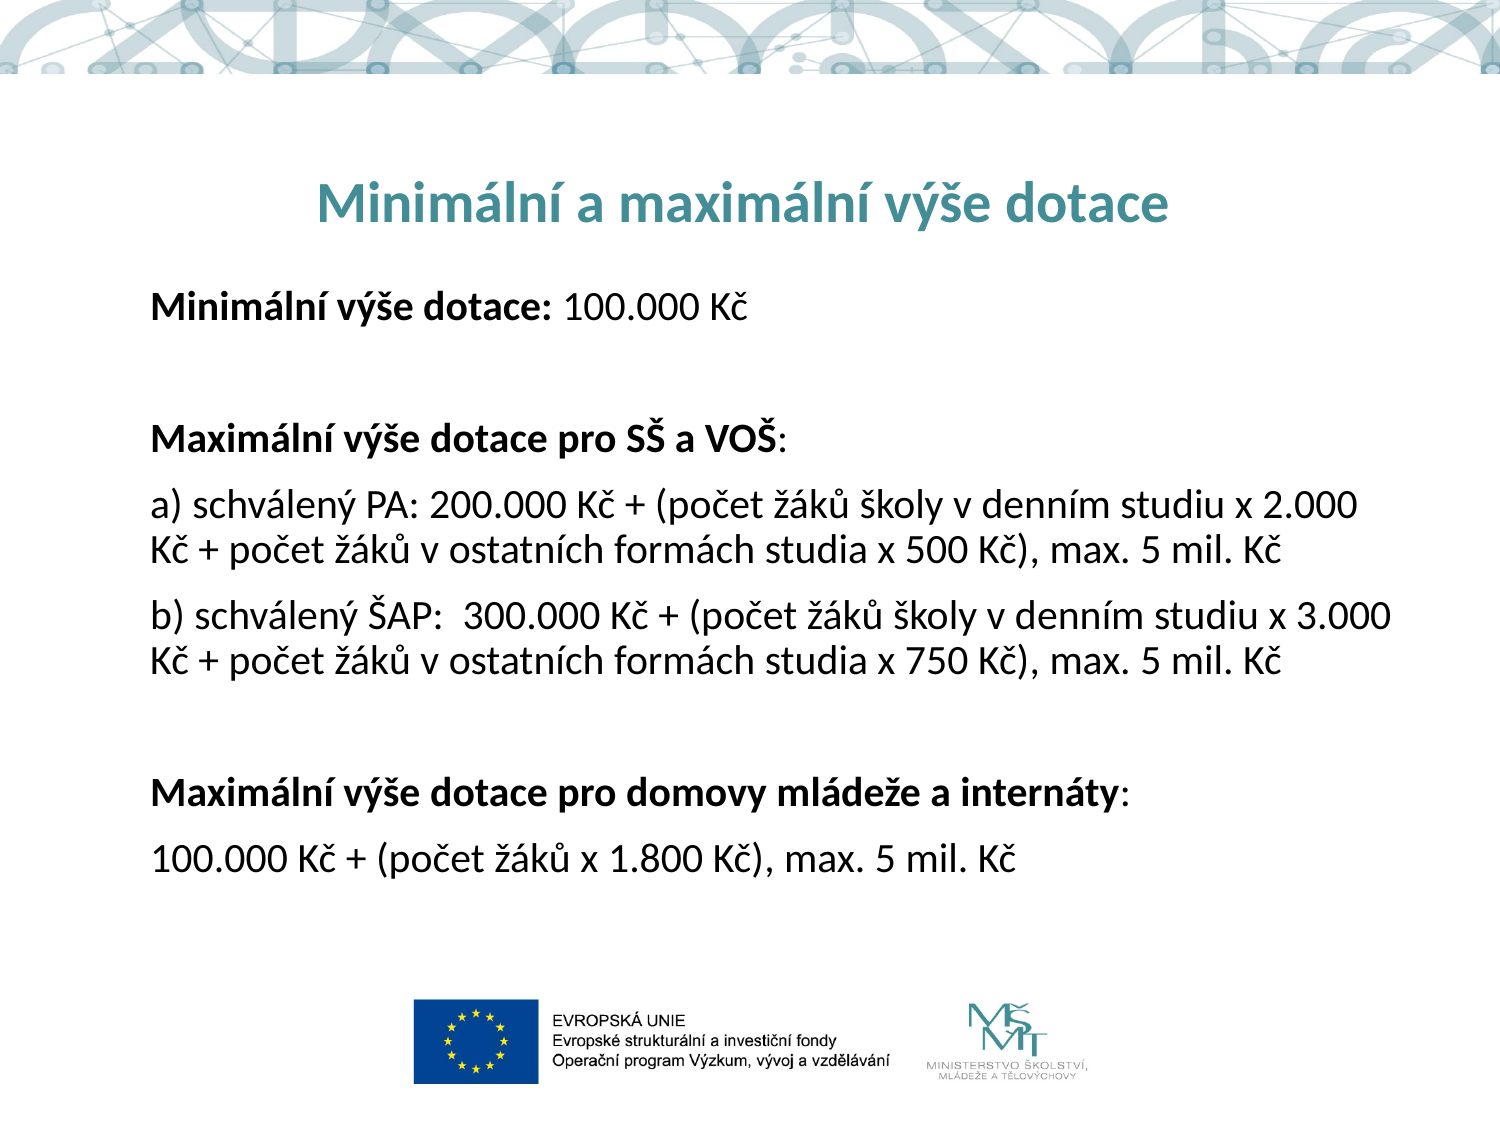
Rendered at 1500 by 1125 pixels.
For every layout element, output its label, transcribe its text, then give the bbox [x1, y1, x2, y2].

picture [0, 0, 1500, 74]
title Minimální a maximální výše dotace [103, 129, 1397, 278]
picture [371, 957, 1129, 1125]
list Minimální výše dotace: 100.000 Kč Maximální výše dotace pro SŠ a VOŠ: a) schválený PA: 200.000 Kč + (počet žáků školy v denním studiu x 2.000 Kč + počet žáků v ostatních formách studia x 500 Kč), max. 5 mil. Kč b) schválený ŠAP: 300.000 Kč + (počet žáků školy v denním studiu x 3.000 Kč + počet žáků v ostatních formách studia x 750 Kč), max. 5 mil. Kč Maximální výše dotace pro domovy mládeže a internáty: 100.000 Kč + (počet žáků x 1.800 Kč), max. 5 mil. Kč [135, 277, 1417, 934]
